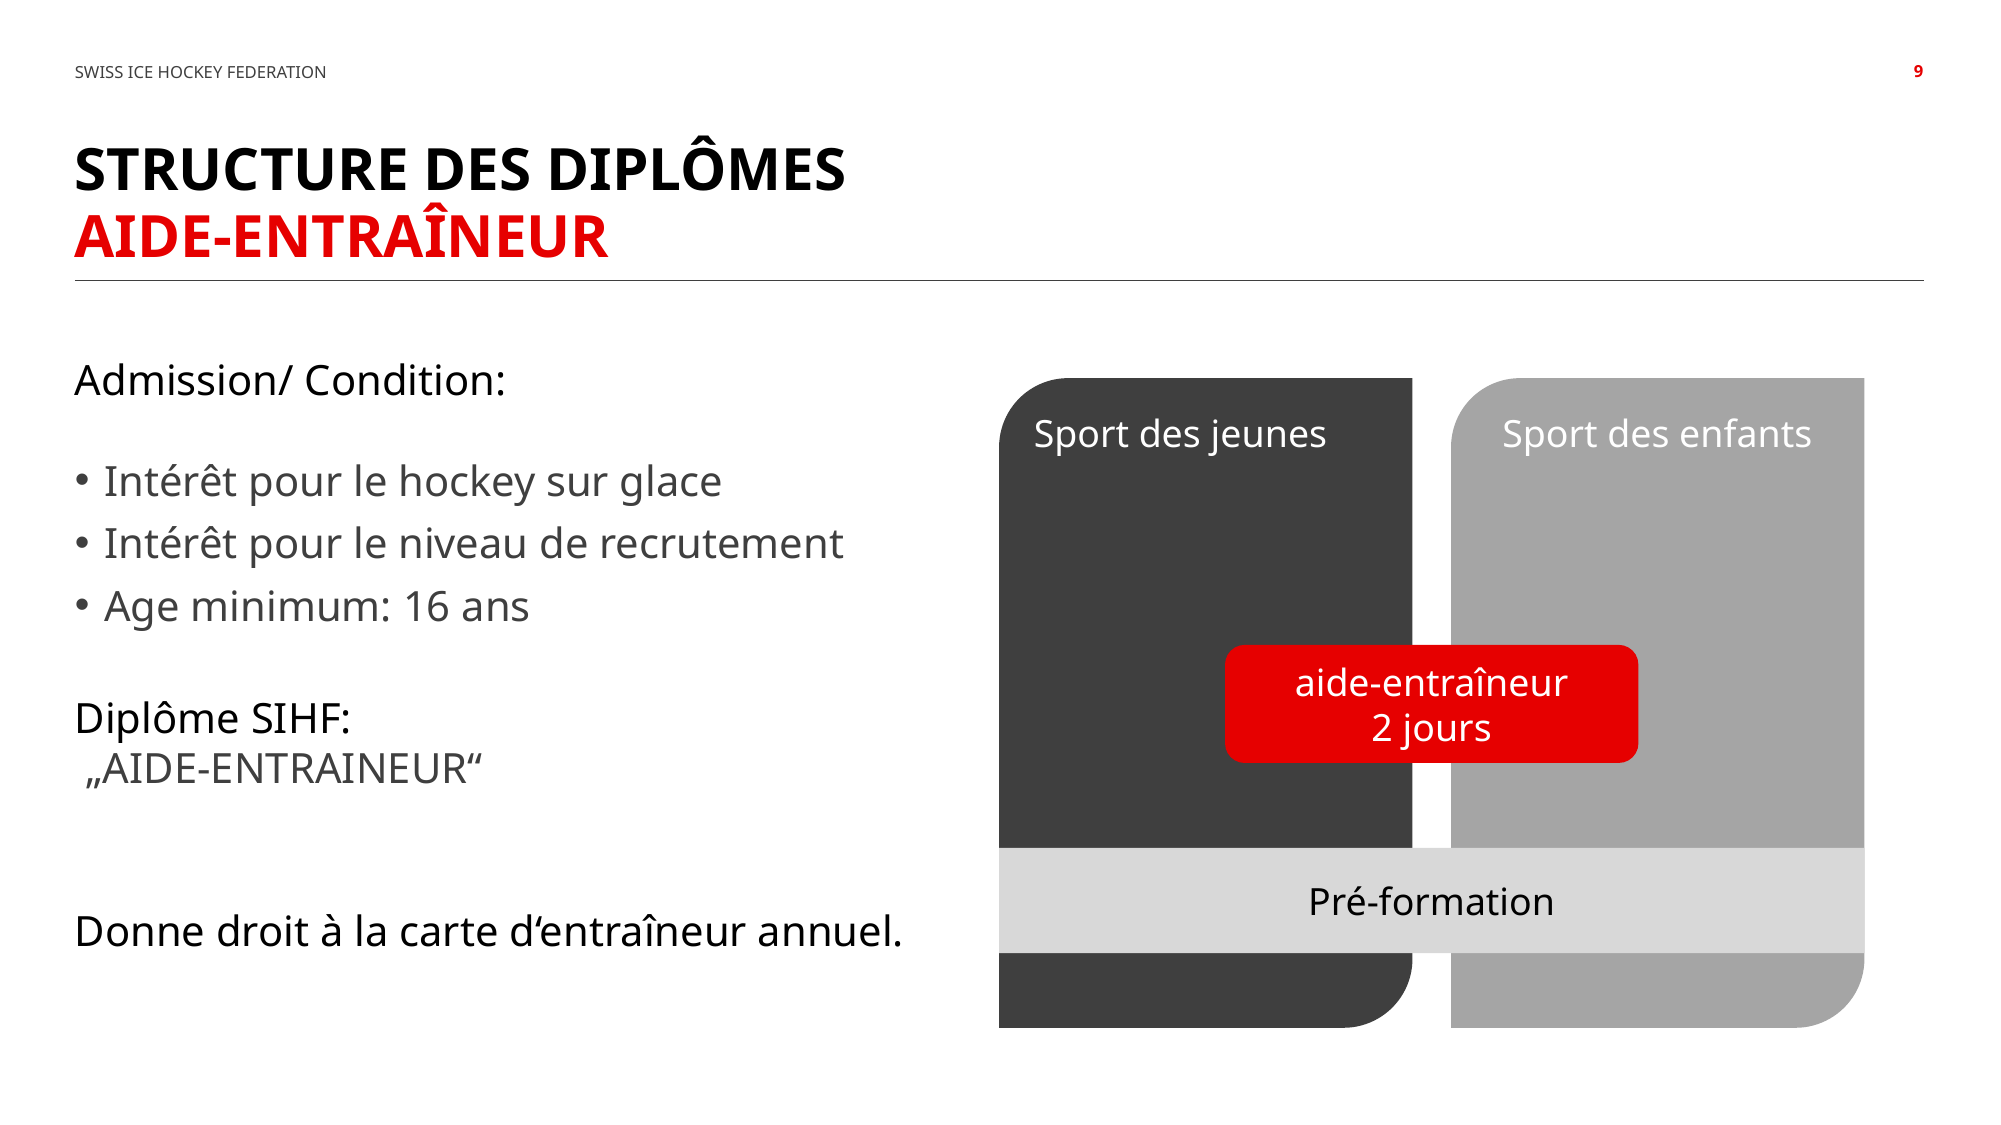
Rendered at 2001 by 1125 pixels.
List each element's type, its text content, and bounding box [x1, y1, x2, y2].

slide_number 9 [1843, 42, 1924, 103]
title structure des diplômes [74, 137, 1680, 198]
list aide-entraîneur [74, 201, 1680, 261]
list Admission/ Condition: Intérêt pour le hockey sur glace Intérêt pour le niveau de recrutement Age minimum: 16 ans Diplôme SIHF: „AIDE-ENTRAINEUR“ Donne droit à la carte d‘entraîneur annuel. [74, 354, 1924, 1052]
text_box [999, 378, 1865, 1028]
